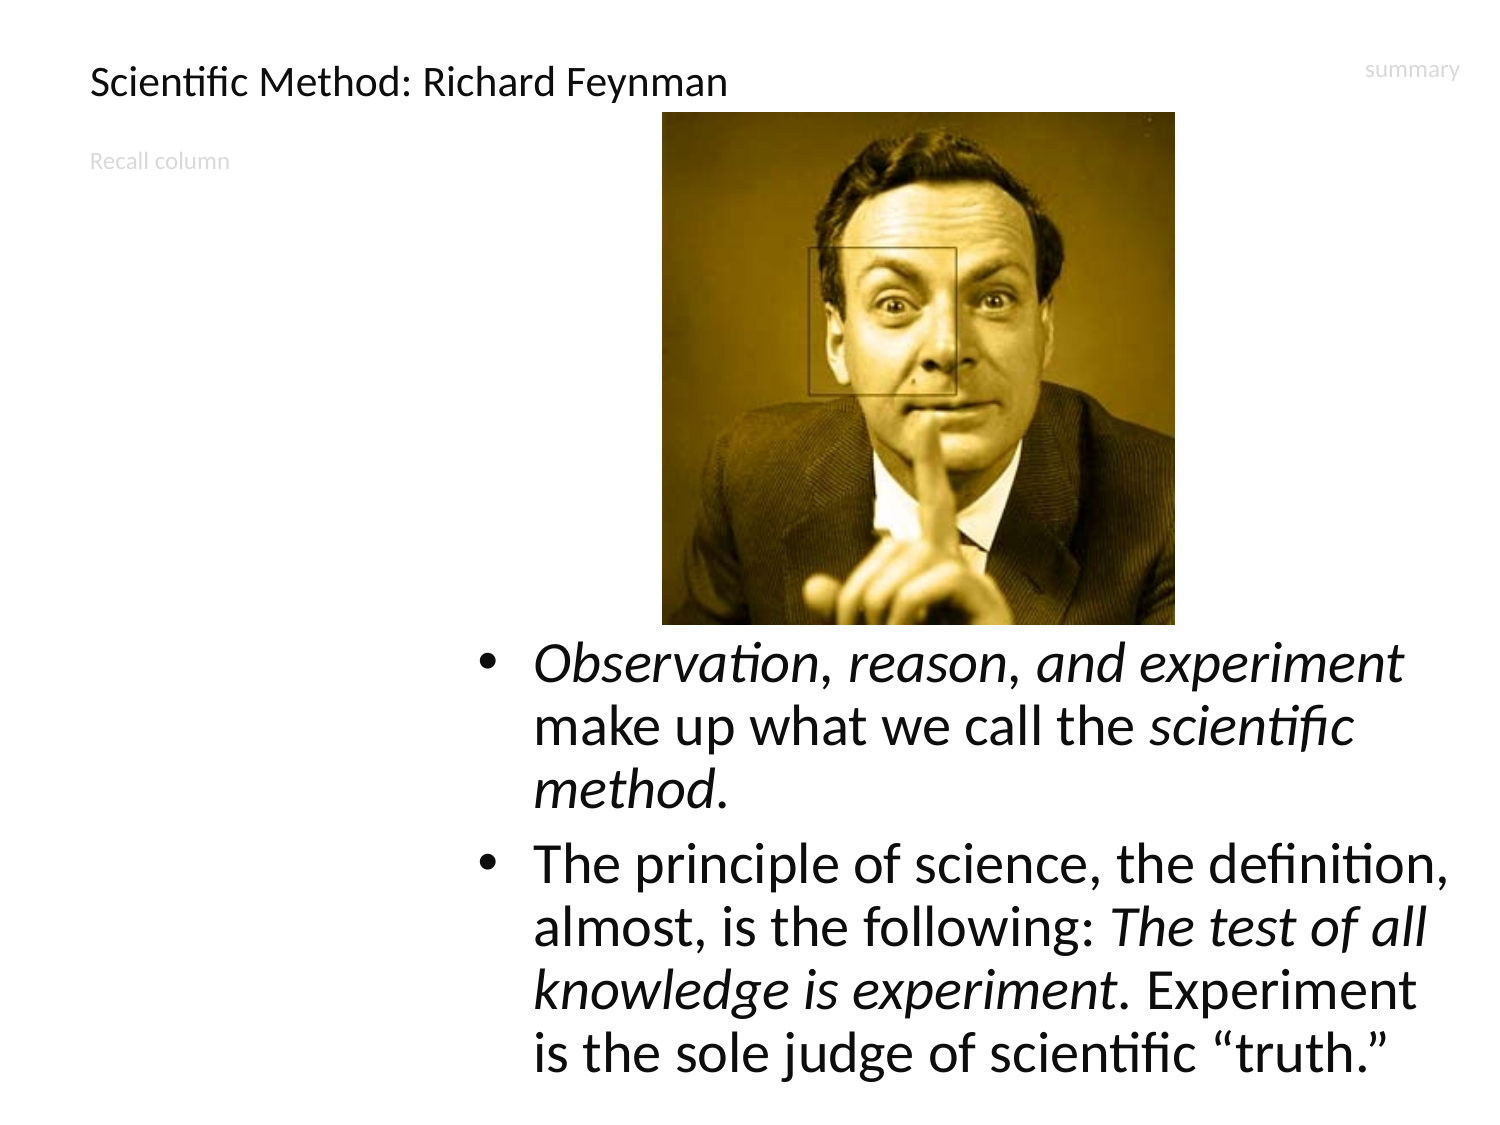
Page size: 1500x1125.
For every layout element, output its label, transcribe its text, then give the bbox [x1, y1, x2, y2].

title Scientific Method: Richard Feynman [74, 44, 988, 113]
list Observation, reason, and experiment make up what we call the scientific method. The principle of science, the definition, almost, is the following: The test of all knowledge is experiment. Experiment is the sole judge of scientific “truth.” [462, 624, 1476, 1103]
picture [662, 112, 1176, 626]
